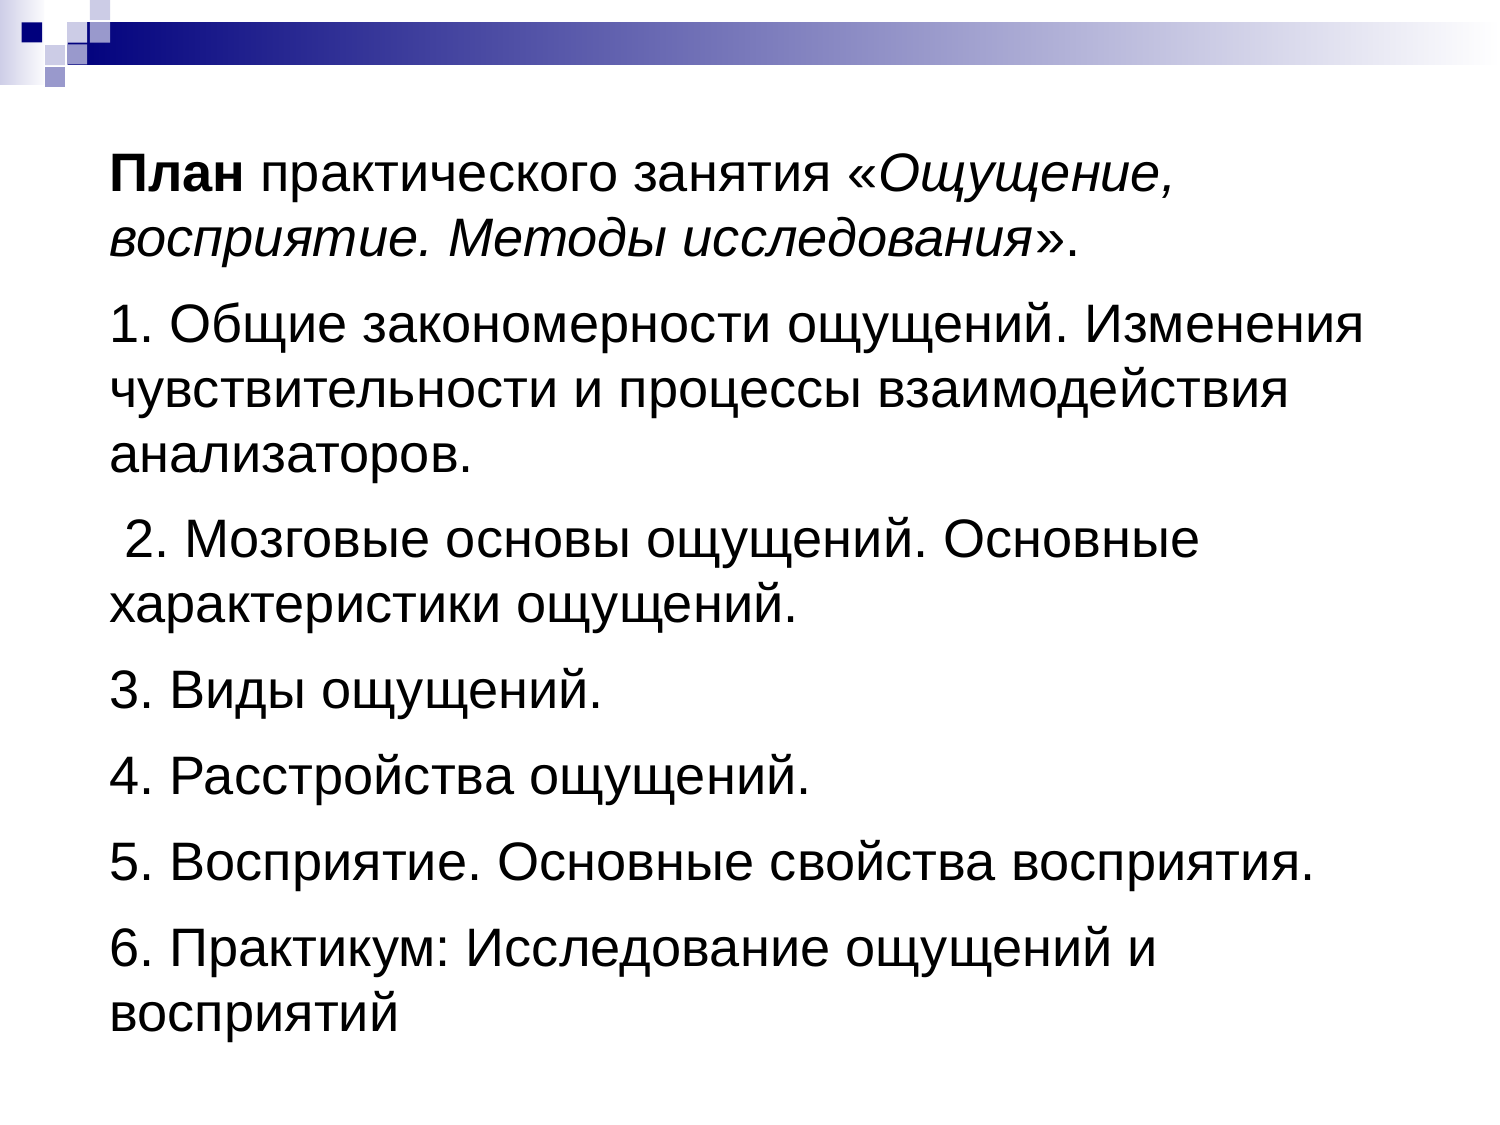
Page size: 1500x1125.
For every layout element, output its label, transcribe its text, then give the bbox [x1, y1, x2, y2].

text_box План практического занятия «Ощущение, восприятие. Методы исследования». 1. Общие закономерности ощущений. Изменения чувствительности и процессы взаимодействия анализаторов. 2. Мозговые основы ощущений. Основные характеристики ощущений. 3. Виды ощущений. 4. Расстройства ощущений. 5. Восприятие. Основные свойства восприятия. 6. Практикум: Исследование ощущений и восприятий [94, 129, 1477, 1119]
